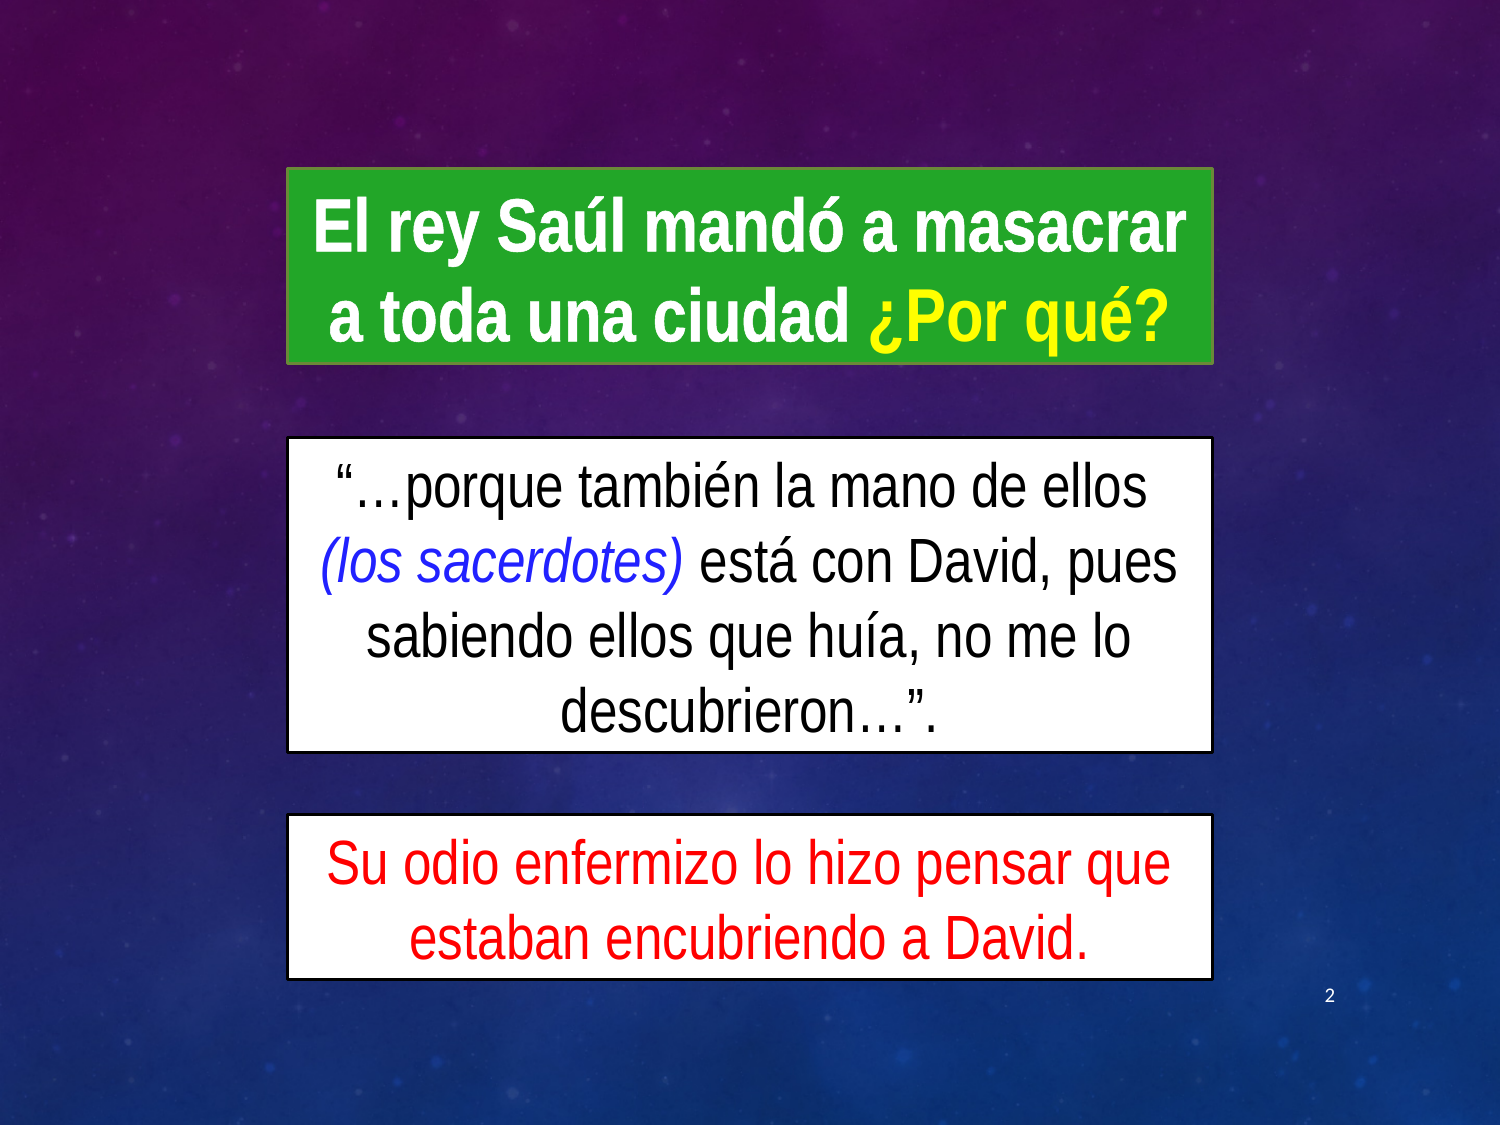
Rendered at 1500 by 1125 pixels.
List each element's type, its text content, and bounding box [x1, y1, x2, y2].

text_box Su odio enfermizo lo hizo pensar que estaban encubriendo a David. [286, 813, 1214, 981]
text_box El rey Saúl mandó a masacrar a toda una ciudad ¿Por qué? [286, 167, 1214, 365]
text_box “…porque también la mano de ellos (los sacerdotes) está con David, pues sabiendo ellos que huía, no me lo descubrieron…”. [286, 436, 1214, 754]
slide_number 2 [1281, 963, 1350, 1025]
picture [0, 0, 1500, 1125]
